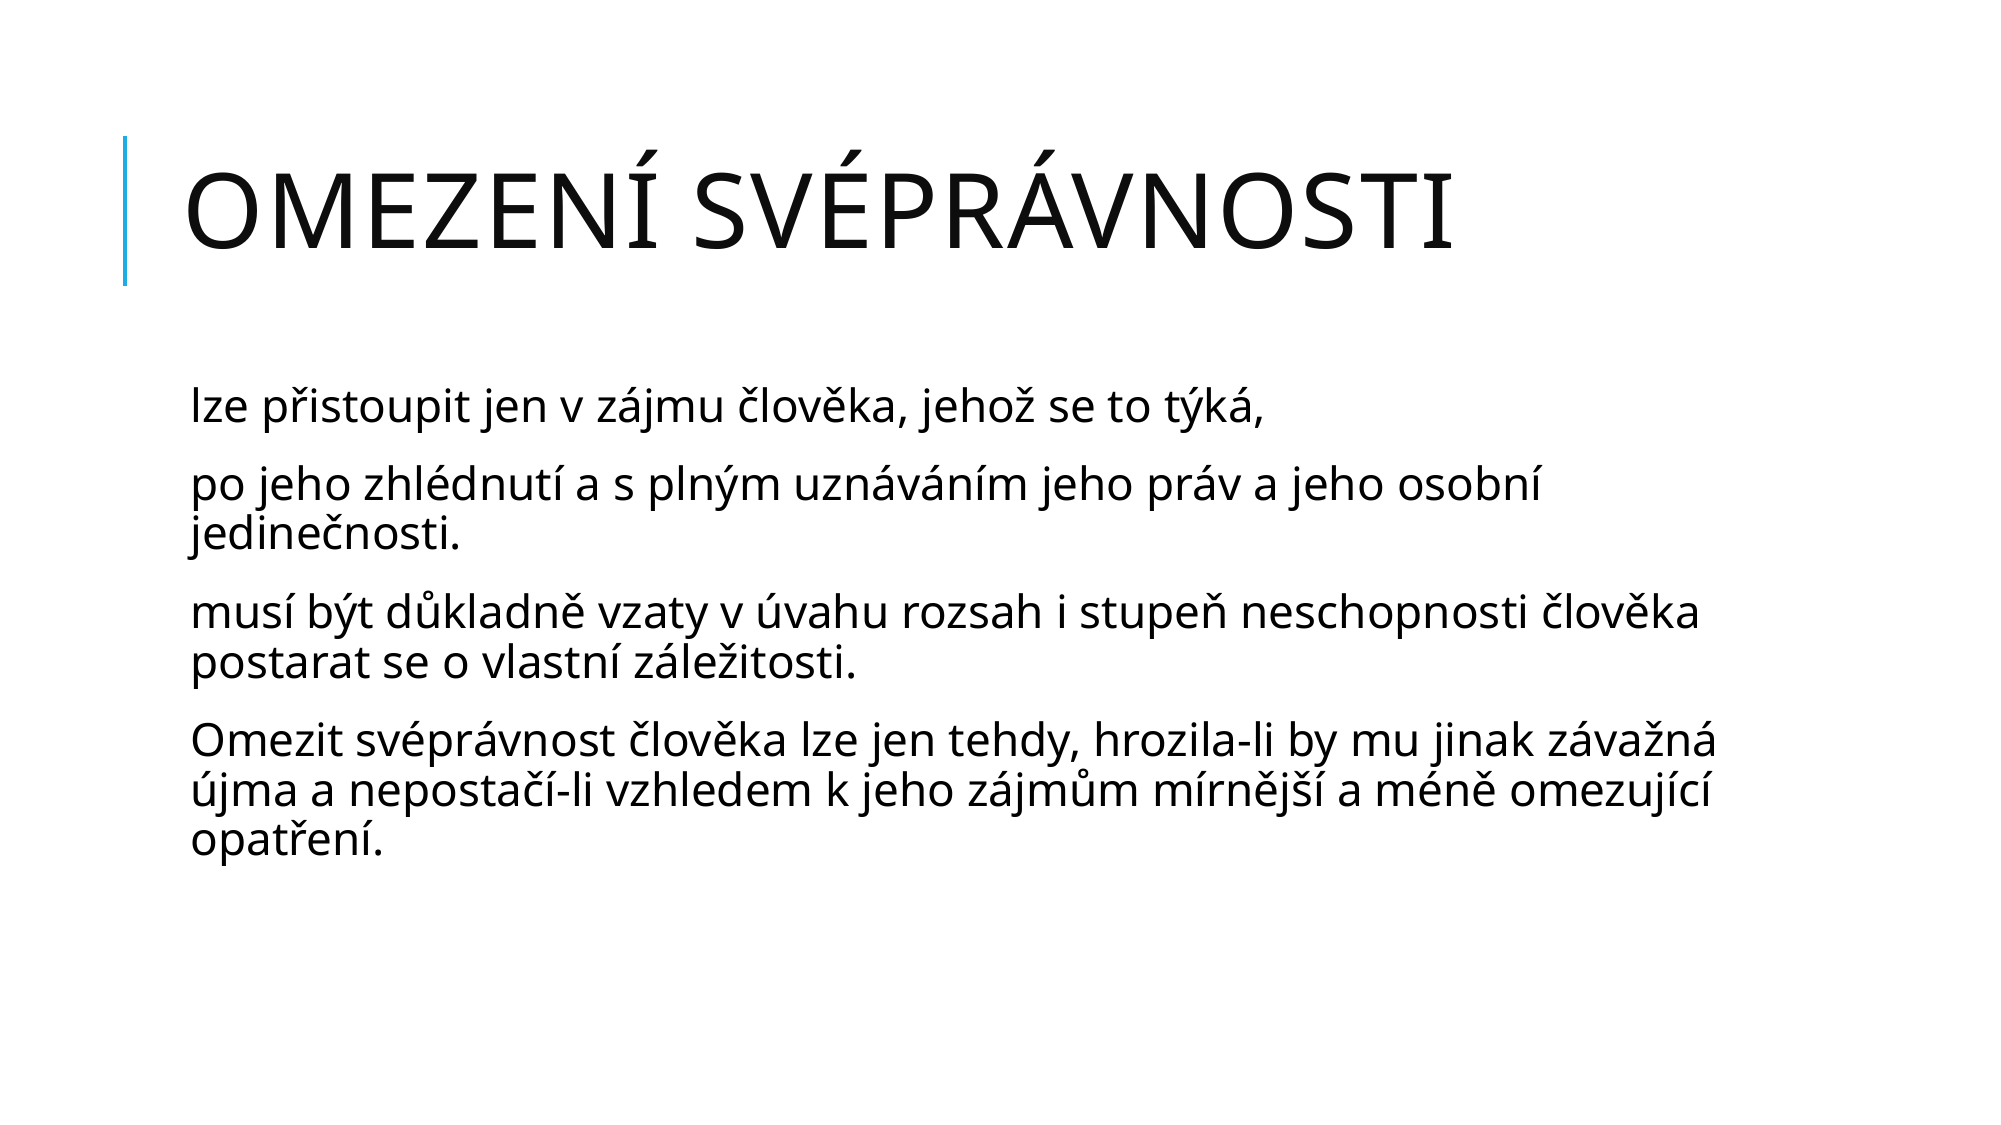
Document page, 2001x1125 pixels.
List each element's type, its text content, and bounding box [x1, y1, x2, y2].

title Omezení svéprávnosti [168, 96, 1763, 342]
list lze přistoupit jen v zájmu člověka, jehož se to týká, po jeho zhlédnutí a s plným uznáváním jeho práv a jeho osobní jedinečnosti. musí být důkladně vzaty v úvahu rozsah i stupeň neschopnosti člověka postarat se o vlastní záležitosti. Omezit svéprávnost člověka lze jen tehdy, hrozila-li by mu jinak závažná újma a nepostačí-li vzhledem k jeho zájmům mírnější a méně omezující opatření. [168, 375, 1763, 1035]
